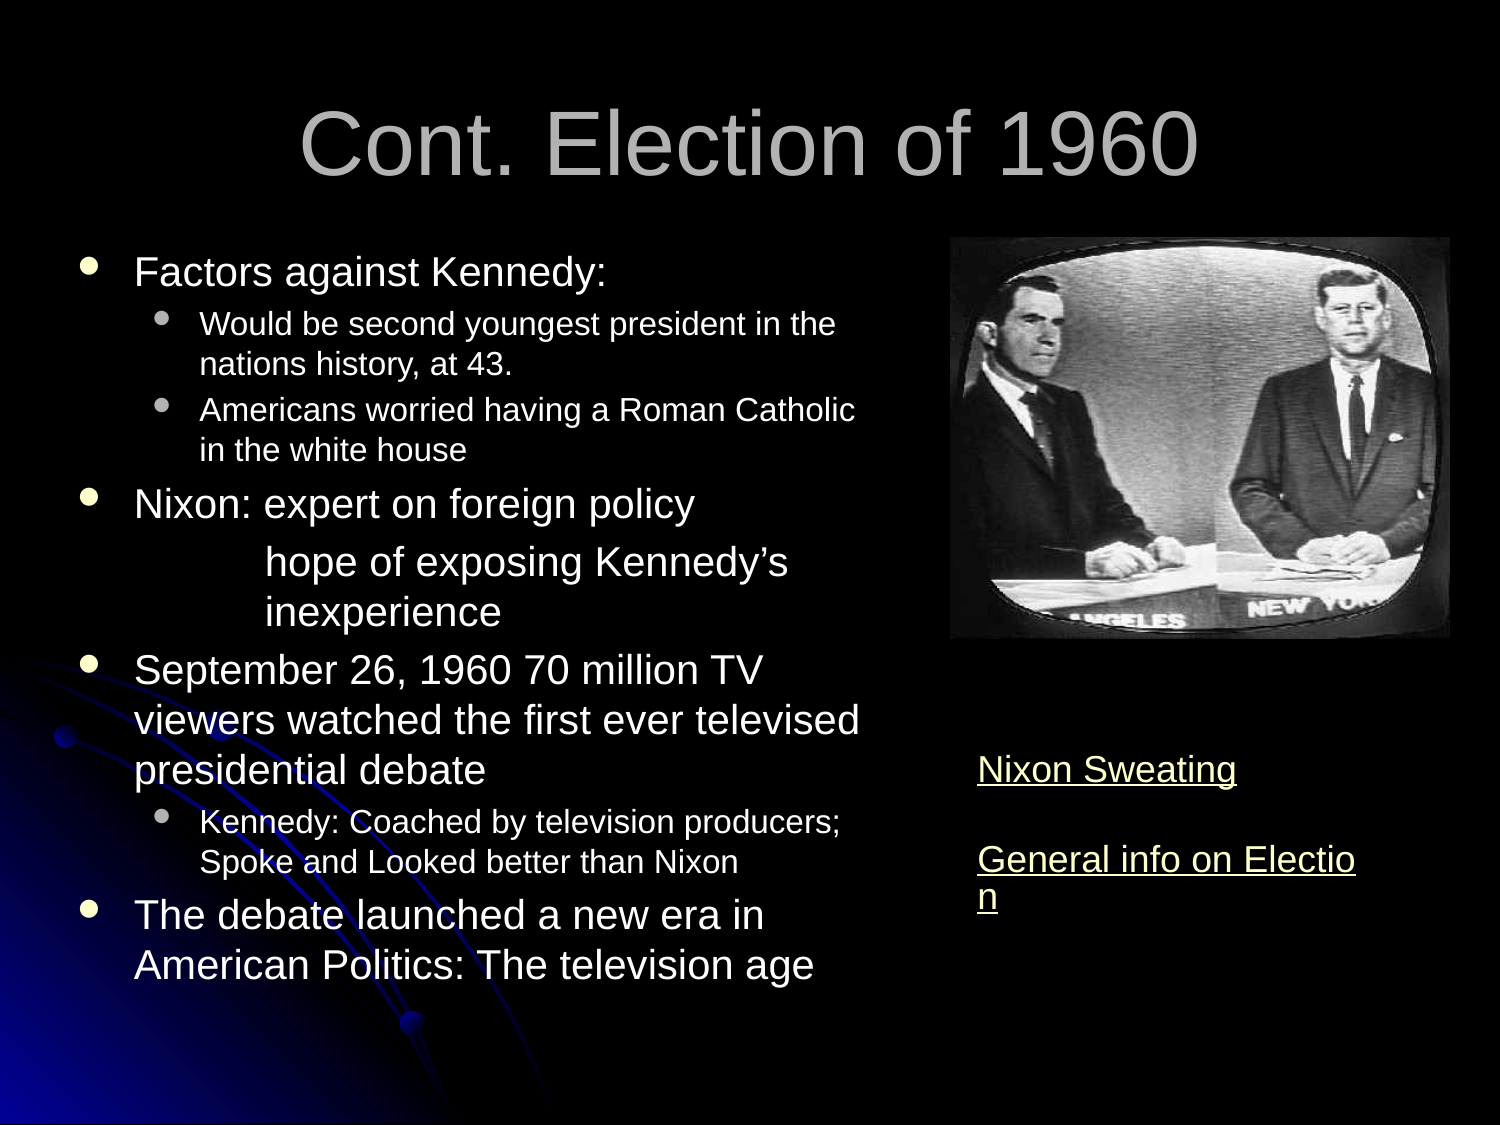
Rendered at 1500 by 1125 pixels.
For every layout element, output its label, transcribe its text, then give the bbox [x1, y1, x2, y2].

title Cont. Election of 1960 [75, 45, 1425, 233]
list Factors against Kennedy: Would be second youngest president in the nations history, at 43. Americans worried having a Roman Catholic in the white house Nixon: expert on foreign policy hope of exposing Kennedy’s inexperience September 26, 1960 70 million TV viewers watched the first ever televised presidential debate Kennedy: Coached by television producers; Spoke and Looked better than Nixon The debate launched a new era in American Politics: The television age [62, 237, 888, 1050]
picture [949, 237, 1451, 639]
text_box Nixon Sweating General info on Election [962, 737, 1388, 888]
